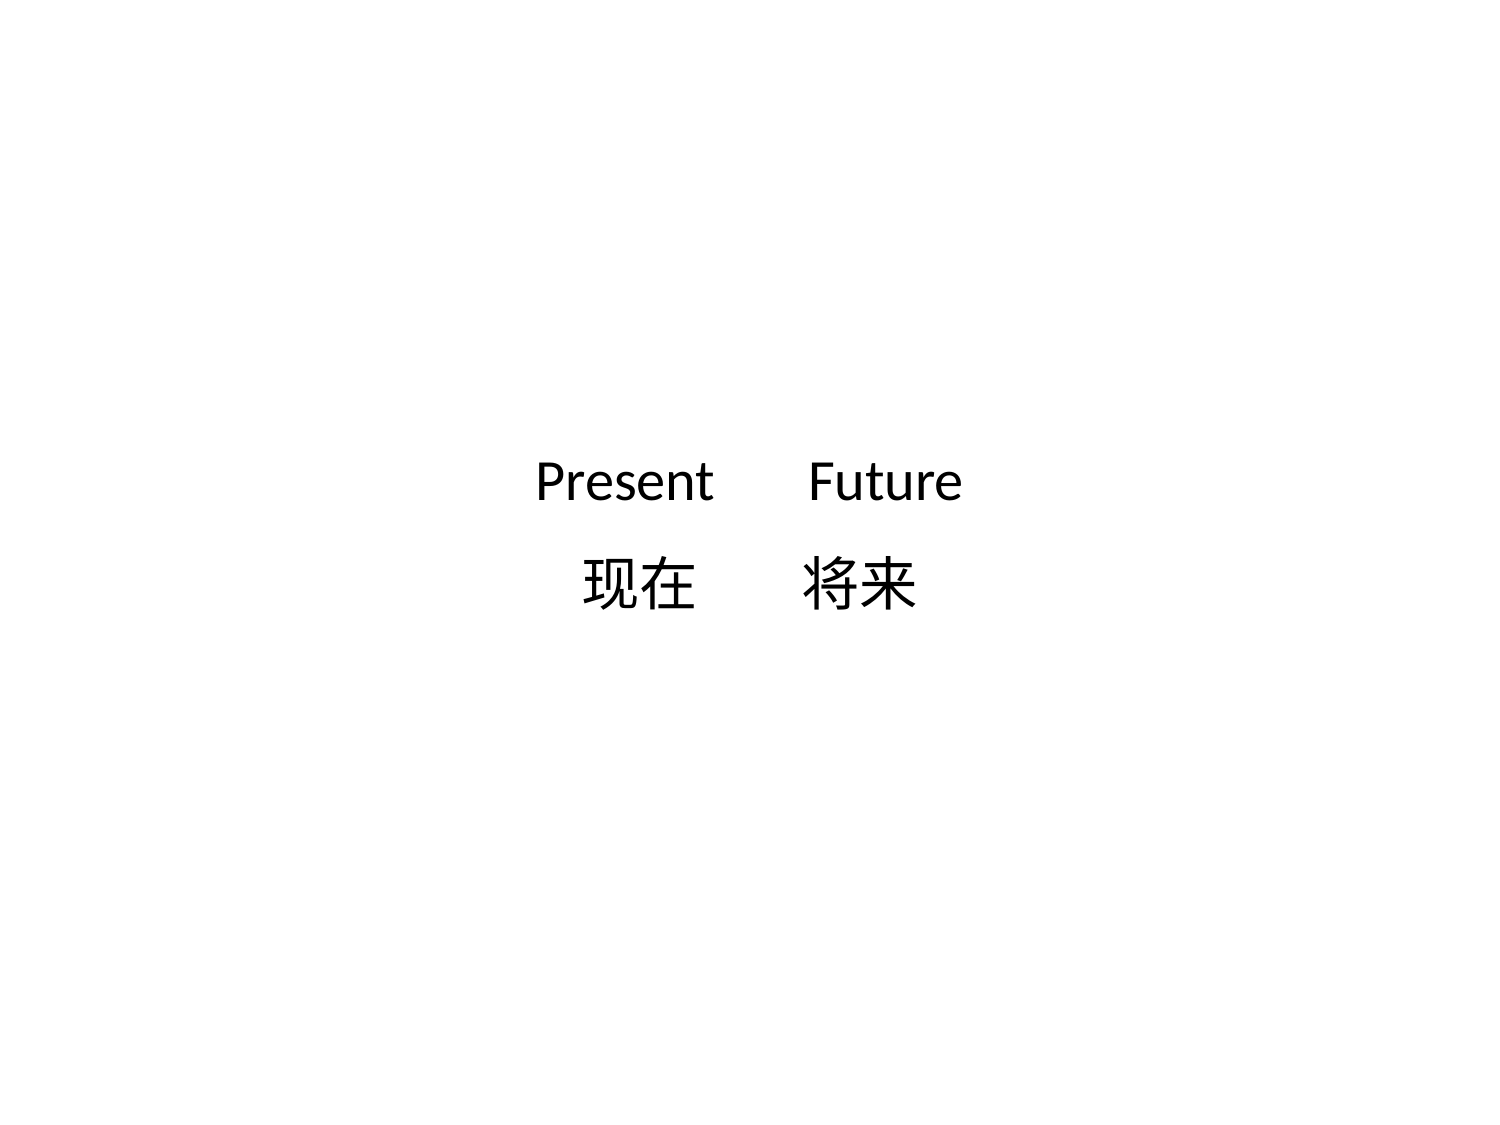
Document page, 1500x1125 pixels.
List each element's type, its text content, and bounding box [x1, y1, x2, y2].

title Present Future 现在 将来 [112, 324, 1388, 700]
